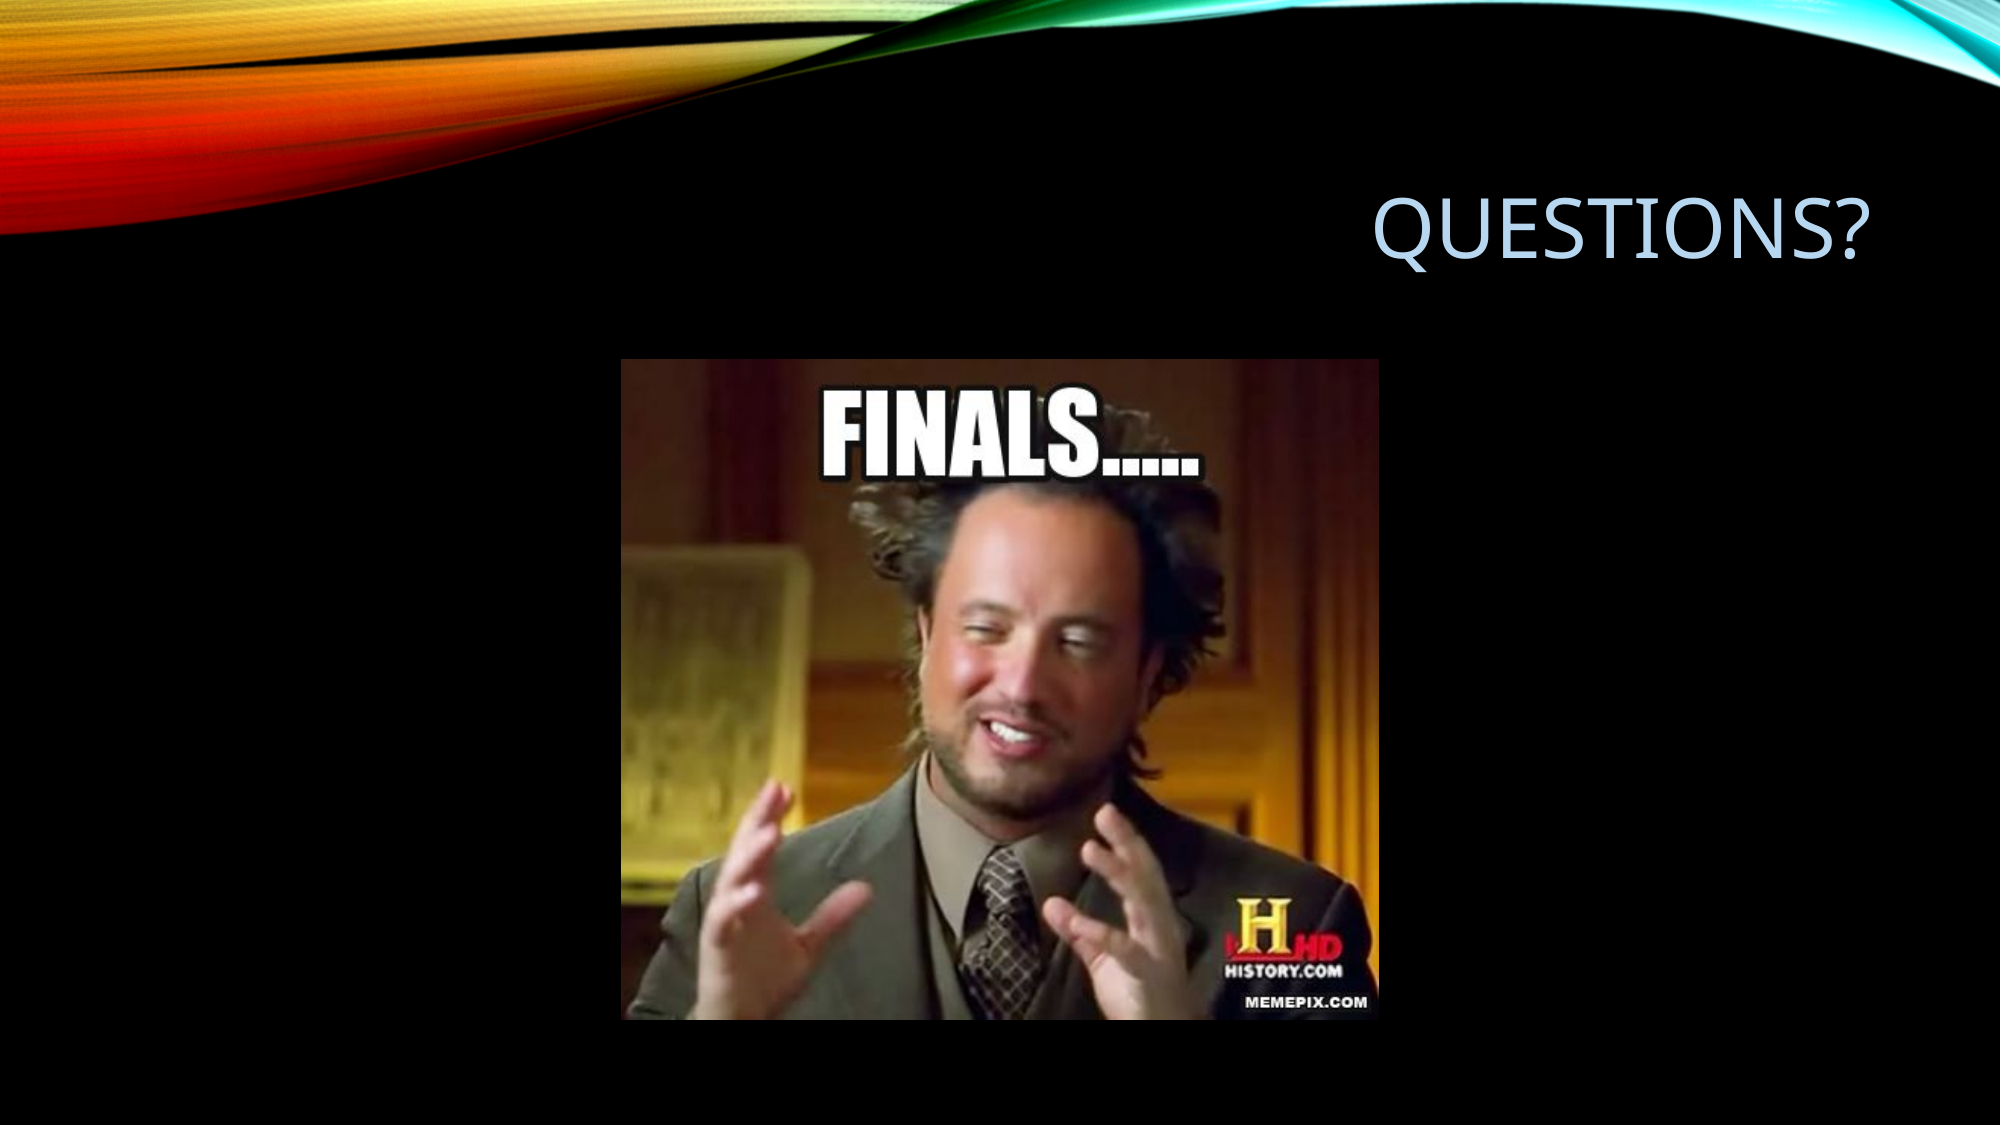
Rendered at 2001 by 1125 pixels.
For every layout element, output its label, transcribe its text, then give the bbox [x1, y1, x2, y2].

picture [0, 0, 2000, 237]
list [621, 359, 1379, 1021]
title Questions? [474, 125, 1888, 338]
